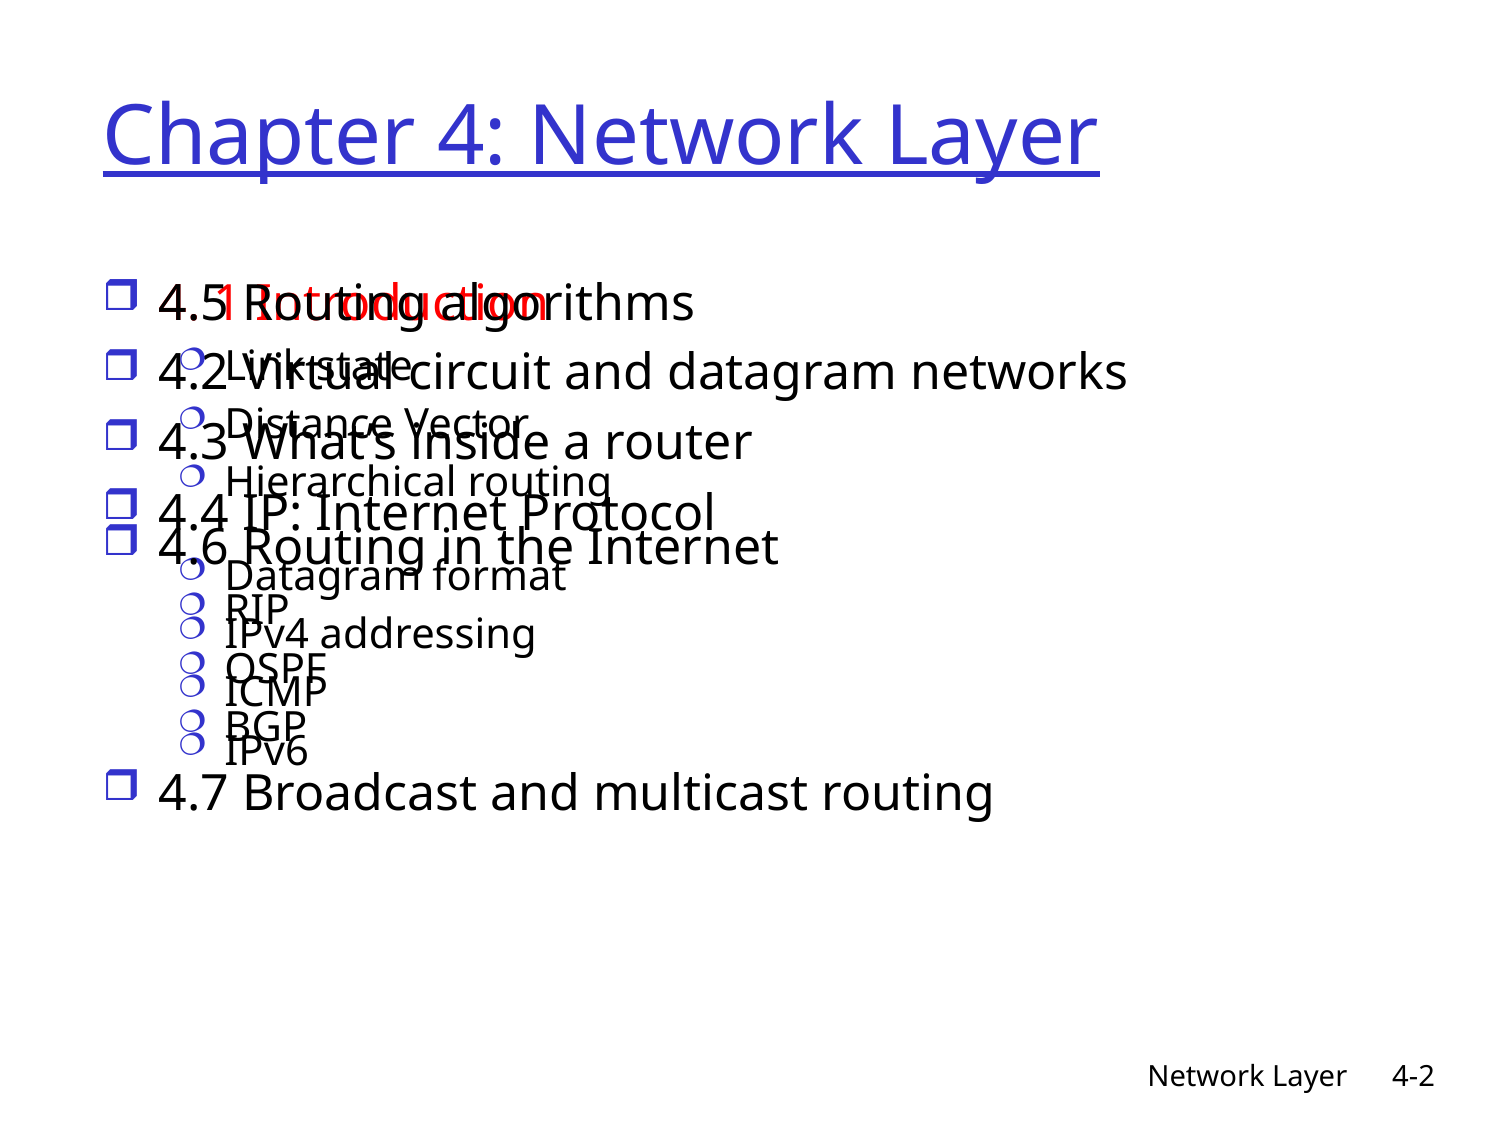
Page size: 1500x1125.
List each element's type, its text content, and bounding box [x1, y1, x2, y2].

title Chapter 4: Network Layer [87, 37, 1363, 226]
footer Network Layer [887, 1049, 1338, 1125]
list 4.5 Routing algorithms Link state Distance Vector Hierarchical routing 4.6 Routing in the Internet RIP OSPF BGP 4.7 Broadcast and multicast routing [87, 262, 1363, 1026]
slide_number 4-2 [1338, 1049, 1451, 1125]
